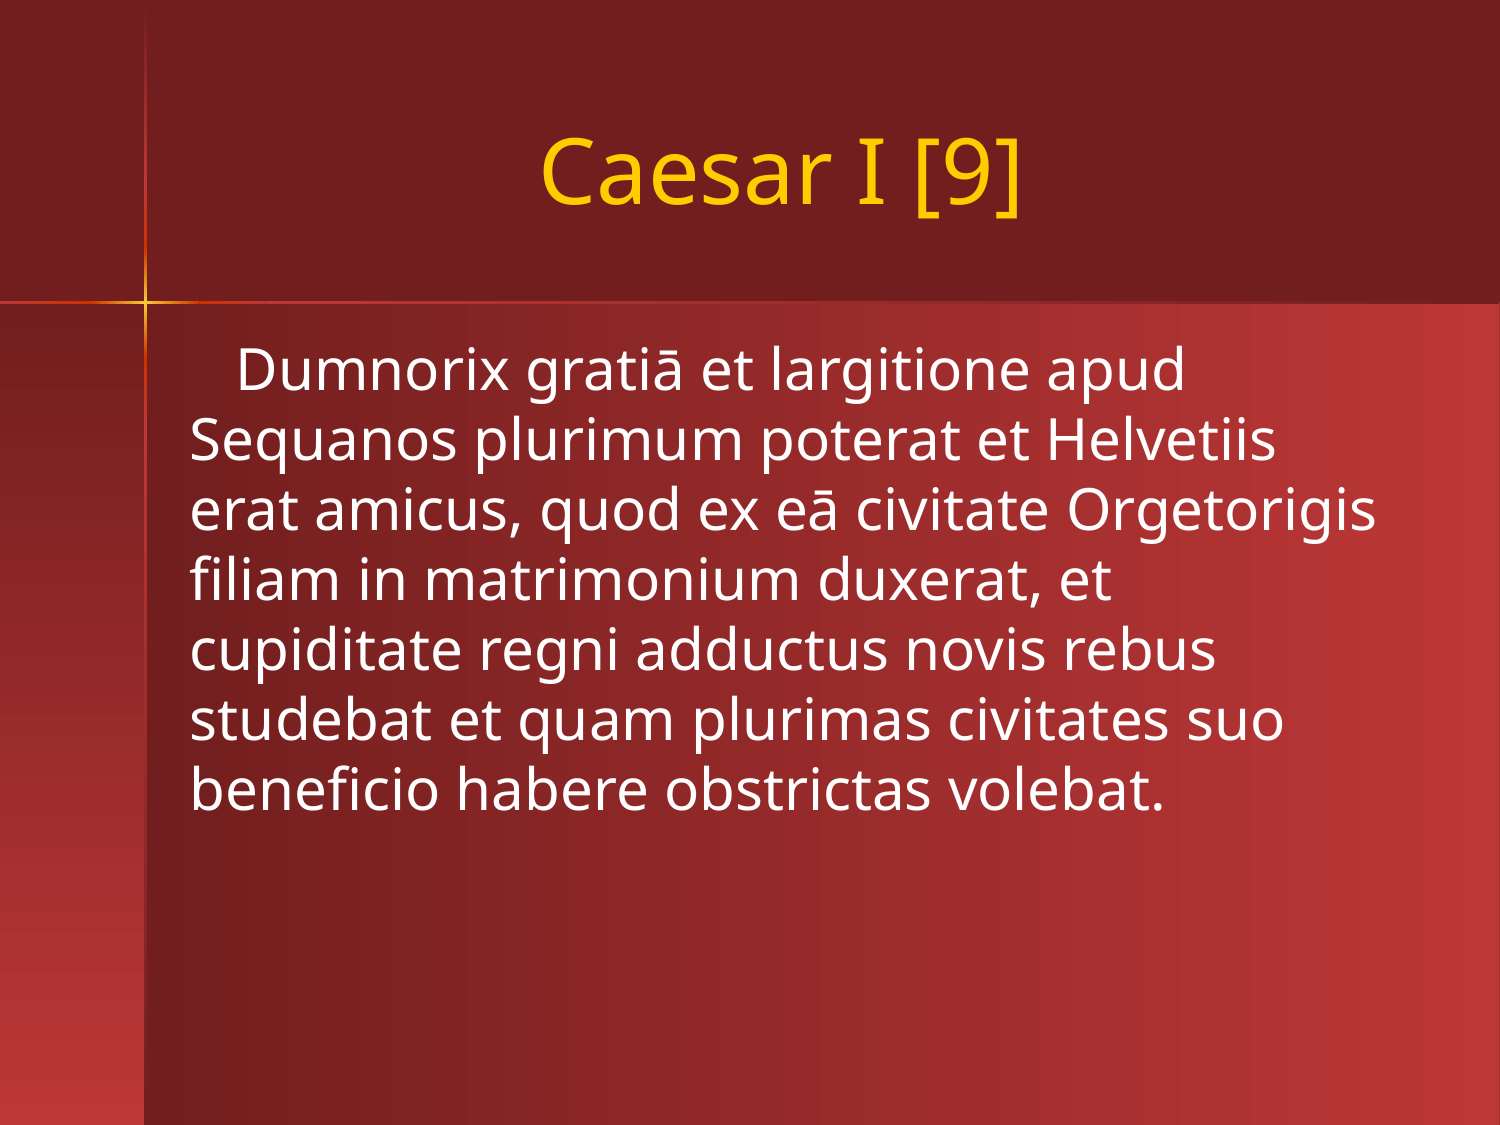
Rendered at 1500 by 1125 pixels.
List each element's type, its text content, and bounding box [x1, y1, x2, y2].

title Caesar I [9] [174, 49, 1413, 286]
list Dumnorix gratiā et largitione apud Sequanos plurimum poterat et Helvetiis erat amicus, quod ex eā civitate Orgetorigis filiam in matrimonium duxerat, et cupiditate regni adductus novis rebus studebat et quam plurimas civitates suo beneficio habere obstrictas volebat. [174, 324, 1413, 1001]
